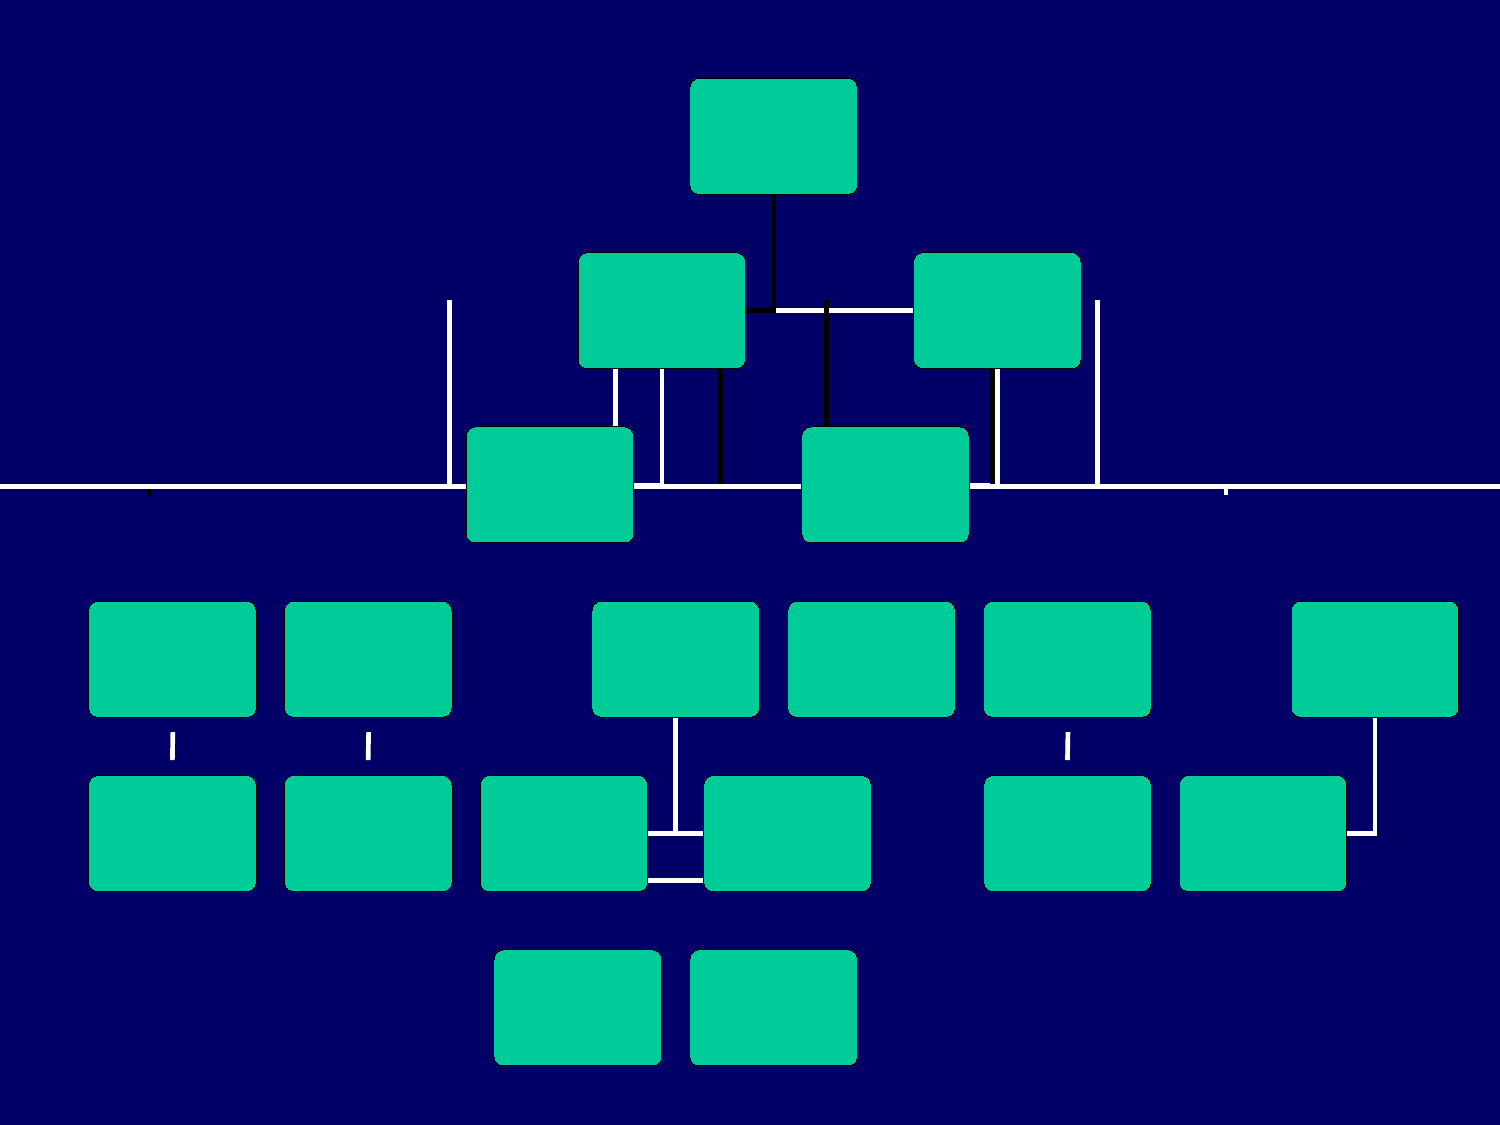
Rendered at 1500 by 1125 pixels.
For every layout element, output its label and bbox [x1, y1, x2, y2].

text_box [88, 489, 1459, 1067]
text_box [88, 77, 1459, 484]
